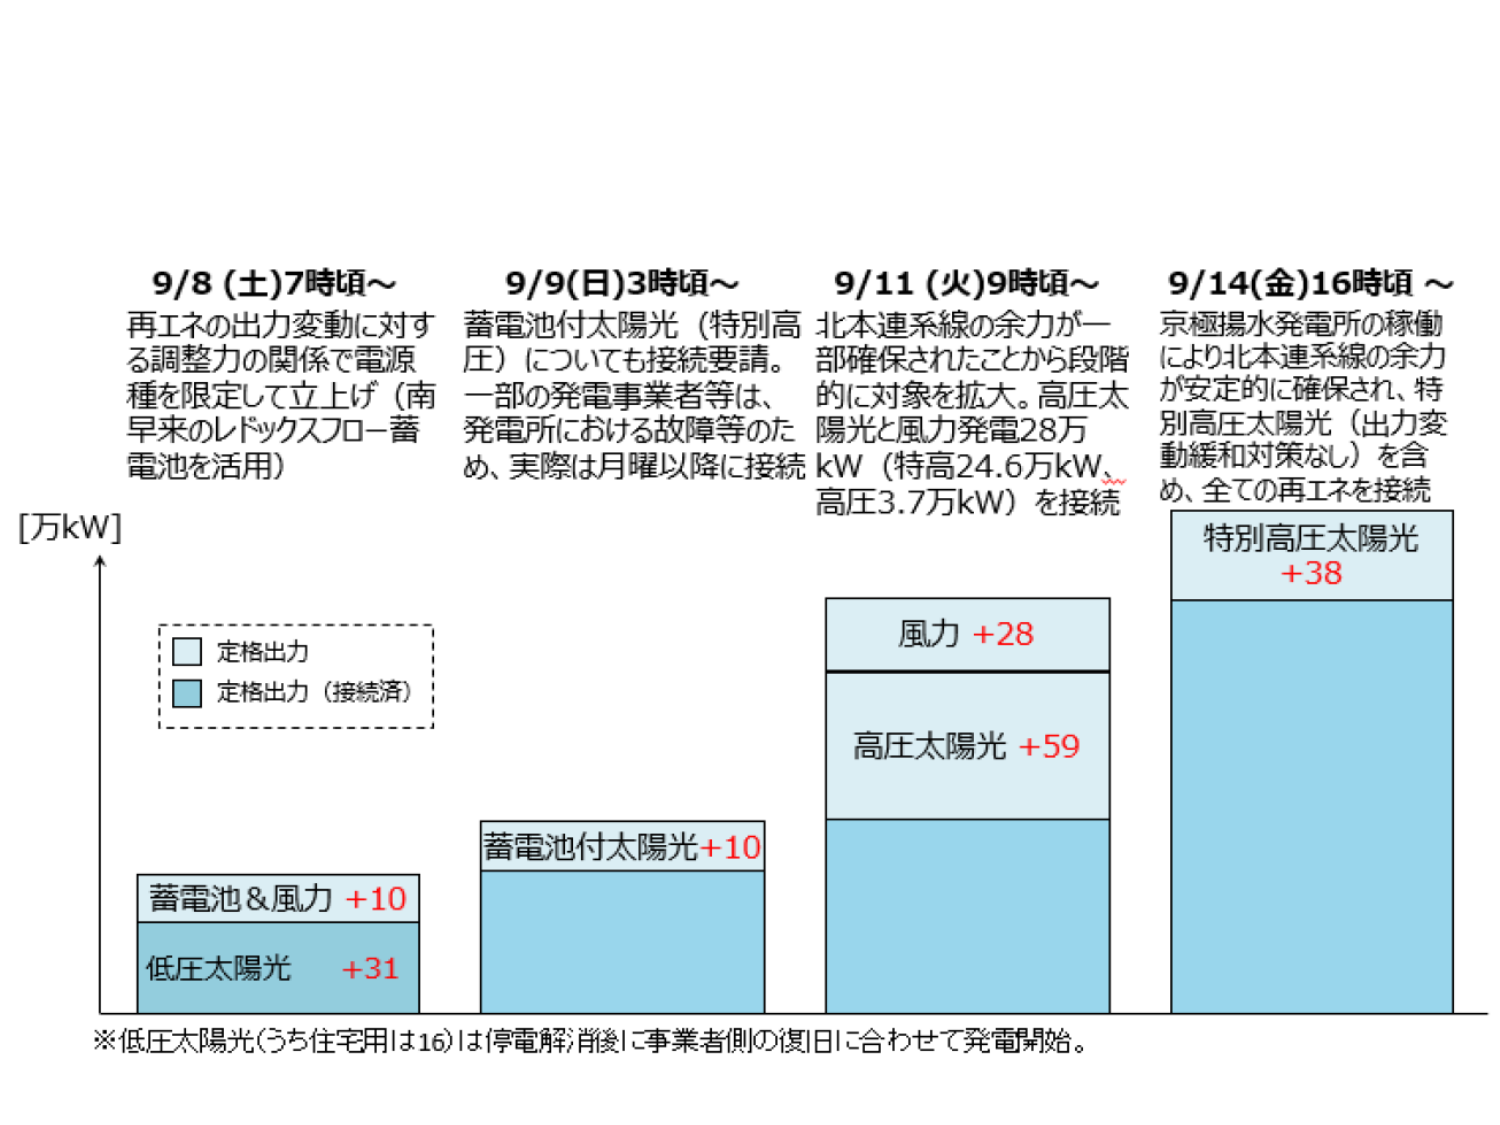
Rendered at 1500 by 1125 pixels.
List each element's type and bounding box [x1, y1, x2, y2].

picture [0, 255, 1500, 1067]
